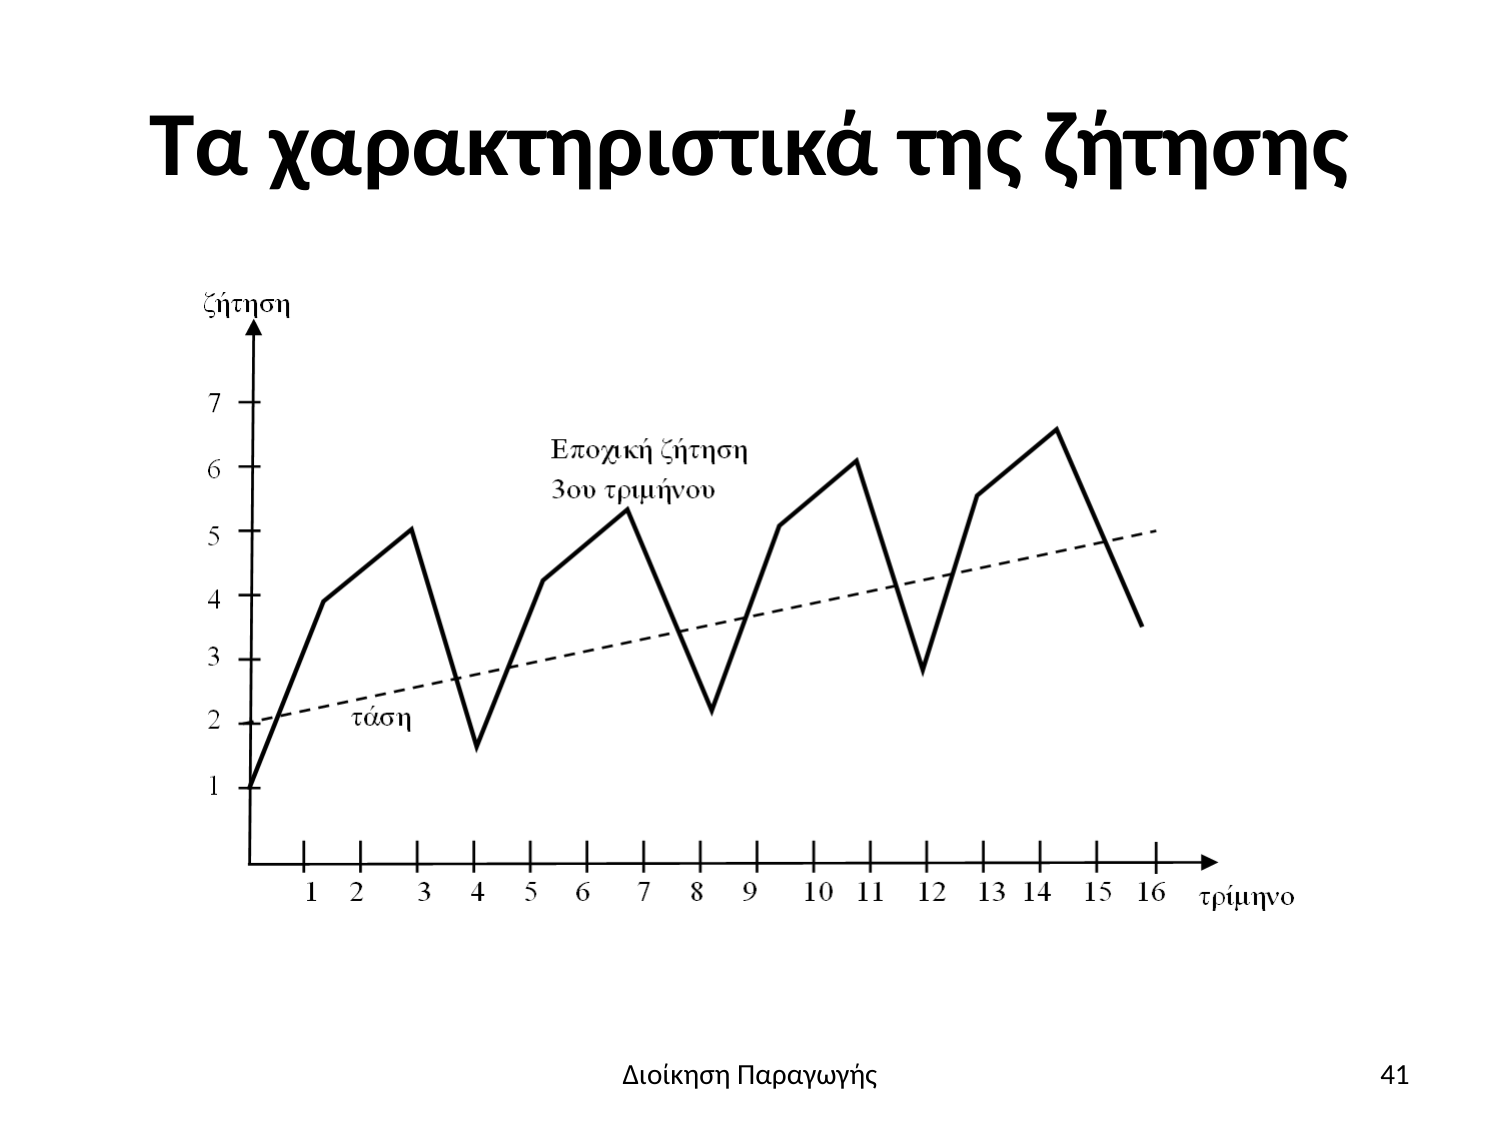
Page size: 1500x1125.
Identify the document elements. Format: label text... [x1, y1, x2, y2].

title Τα χαρακτηριστικά της ζήτησης [75, 45, 1425, 233]
slide_number 41 [1074, 1042, 1425, 1103]
footer Διοίκηση Παραγωγής [512, 1042, 988, 1103]
picture [182, 274, 1318, 931]
